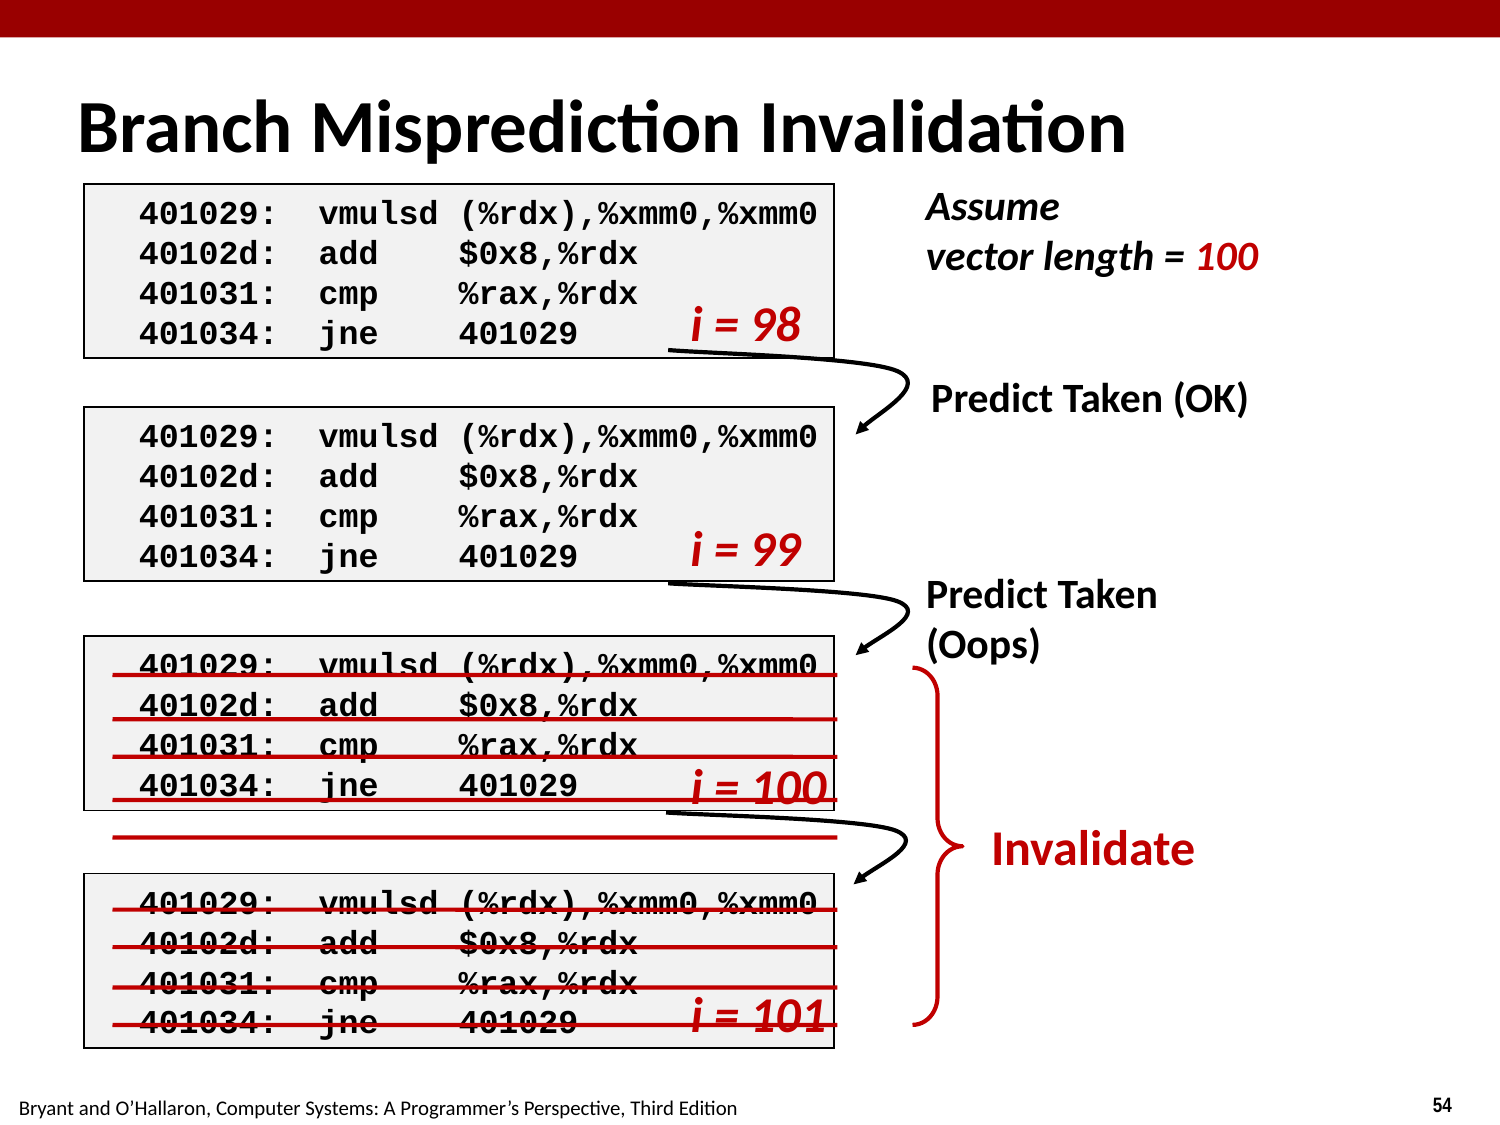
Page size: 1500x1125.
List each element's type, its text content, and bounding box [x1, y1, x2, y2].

text_box i = 98 [675, 284, 816, 359]
text_box 401029: vmulsd (%rdx),%xmm0,%xmm0 40102d: add $0x8,%rdx 401031: cmp %rax,%rdx 401034: jne 401029 [83, 873, 834, 1048]
text_box 401029: vmulsd (%rdx),%xmm0,%xmm0 40102d: add $0x8,%rdx 401031: cmp %rax,%rdx 401034: jne 401029 [83, 636, 834, 811]
text_box i = 101 [675, 975, 842, 1051]
text_box 401029: vmulsd (%rdx),%xmm0,%xmm0 40102d: add $0x8,%rdx 401031: cmp %rax,%rdx 401034: jne 401029 [83, 406, 834, 582]
text_box [668, 583, 909, 656]
text_box i = 99 [675, 509, 816, 584]
text_box Assume vector length = 100 [911, 171, 1273, 287]
text_box Predict Taken (OK) [916, 363, 1265, 429]
text_box Predict Taken (Oops) [911, 559, 1174, 675]
text_box [912, 667, 963, 1025]
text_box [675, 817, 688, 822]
text_box 401029: vmulsd (%rdx),%xmm0,%xmm0 40102d: add $0x8,%rdx 401031: cmp %rax,%rdx 401034: jne 401029 [83, 183, 834, 358]
text_box [688, 358, 908, 435]
text_box i = 100 [675, 746, 842, 821]
text_box Invalidate [976, 808, 1211, 884]
text_box [666, 812, 907, 885]
title Branch Misprediction Invalidation [62, 74, 1367, 170]
